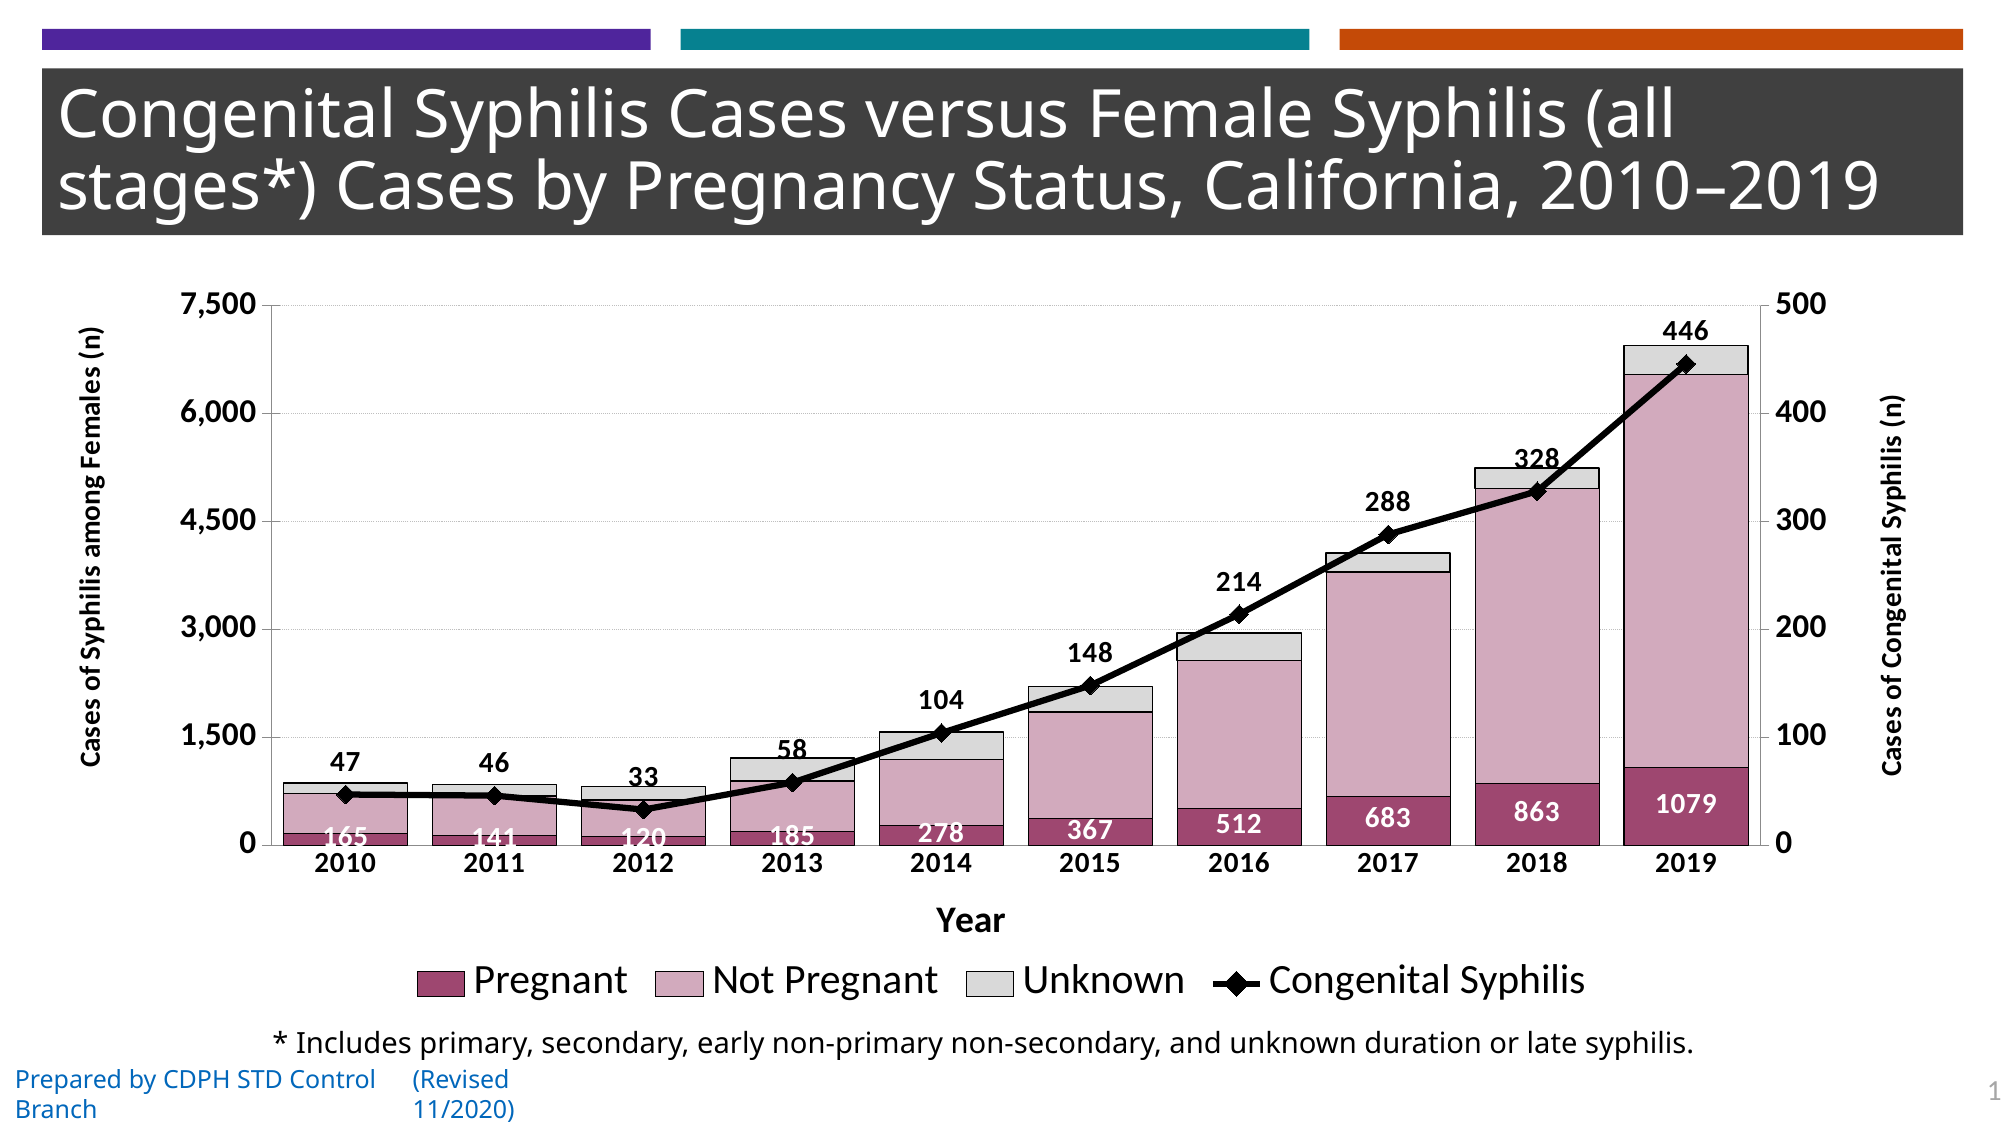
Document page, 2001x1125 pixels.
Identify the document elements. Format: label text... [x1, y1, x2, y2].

text_box (Revised 11/2020) [397, 1063, 623, 1124]
text_box * Includes primary, secondary, early non-primary non-secondary, and unknown duration or late syphilis. [257, 1016, 1712, 1067]
chart [67, 253, 1936, 1014]
title Congenital Syphilis Cases versus Female Syphilis (all stages*) Cases by Pregnancy Status, California, 2010–2019 [42, 68, 1964, 236]
